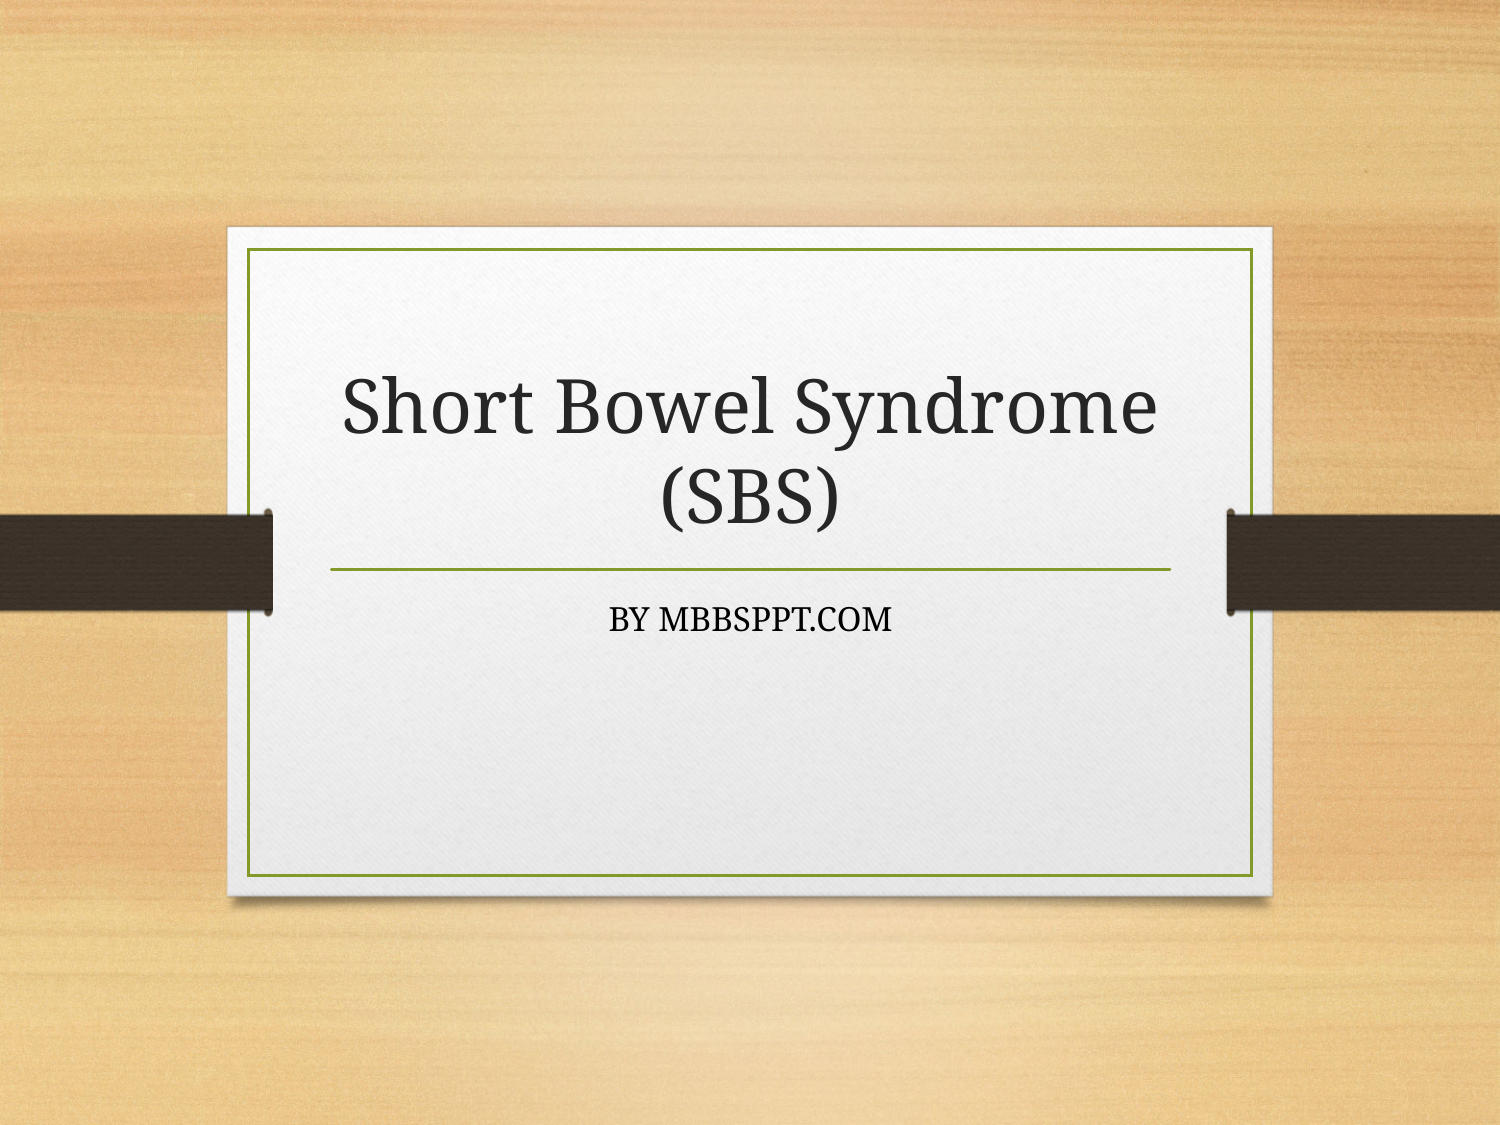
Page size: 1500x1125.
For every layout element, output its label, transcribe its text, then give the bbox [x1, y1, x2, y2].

picture [0, 0, 1500, 1125]
title Short Bowel Syndrome (SBS) [315, 297, 1187, 546]
subtitle BY MBBSPPT.COM [315, 590, 1187, 817]
